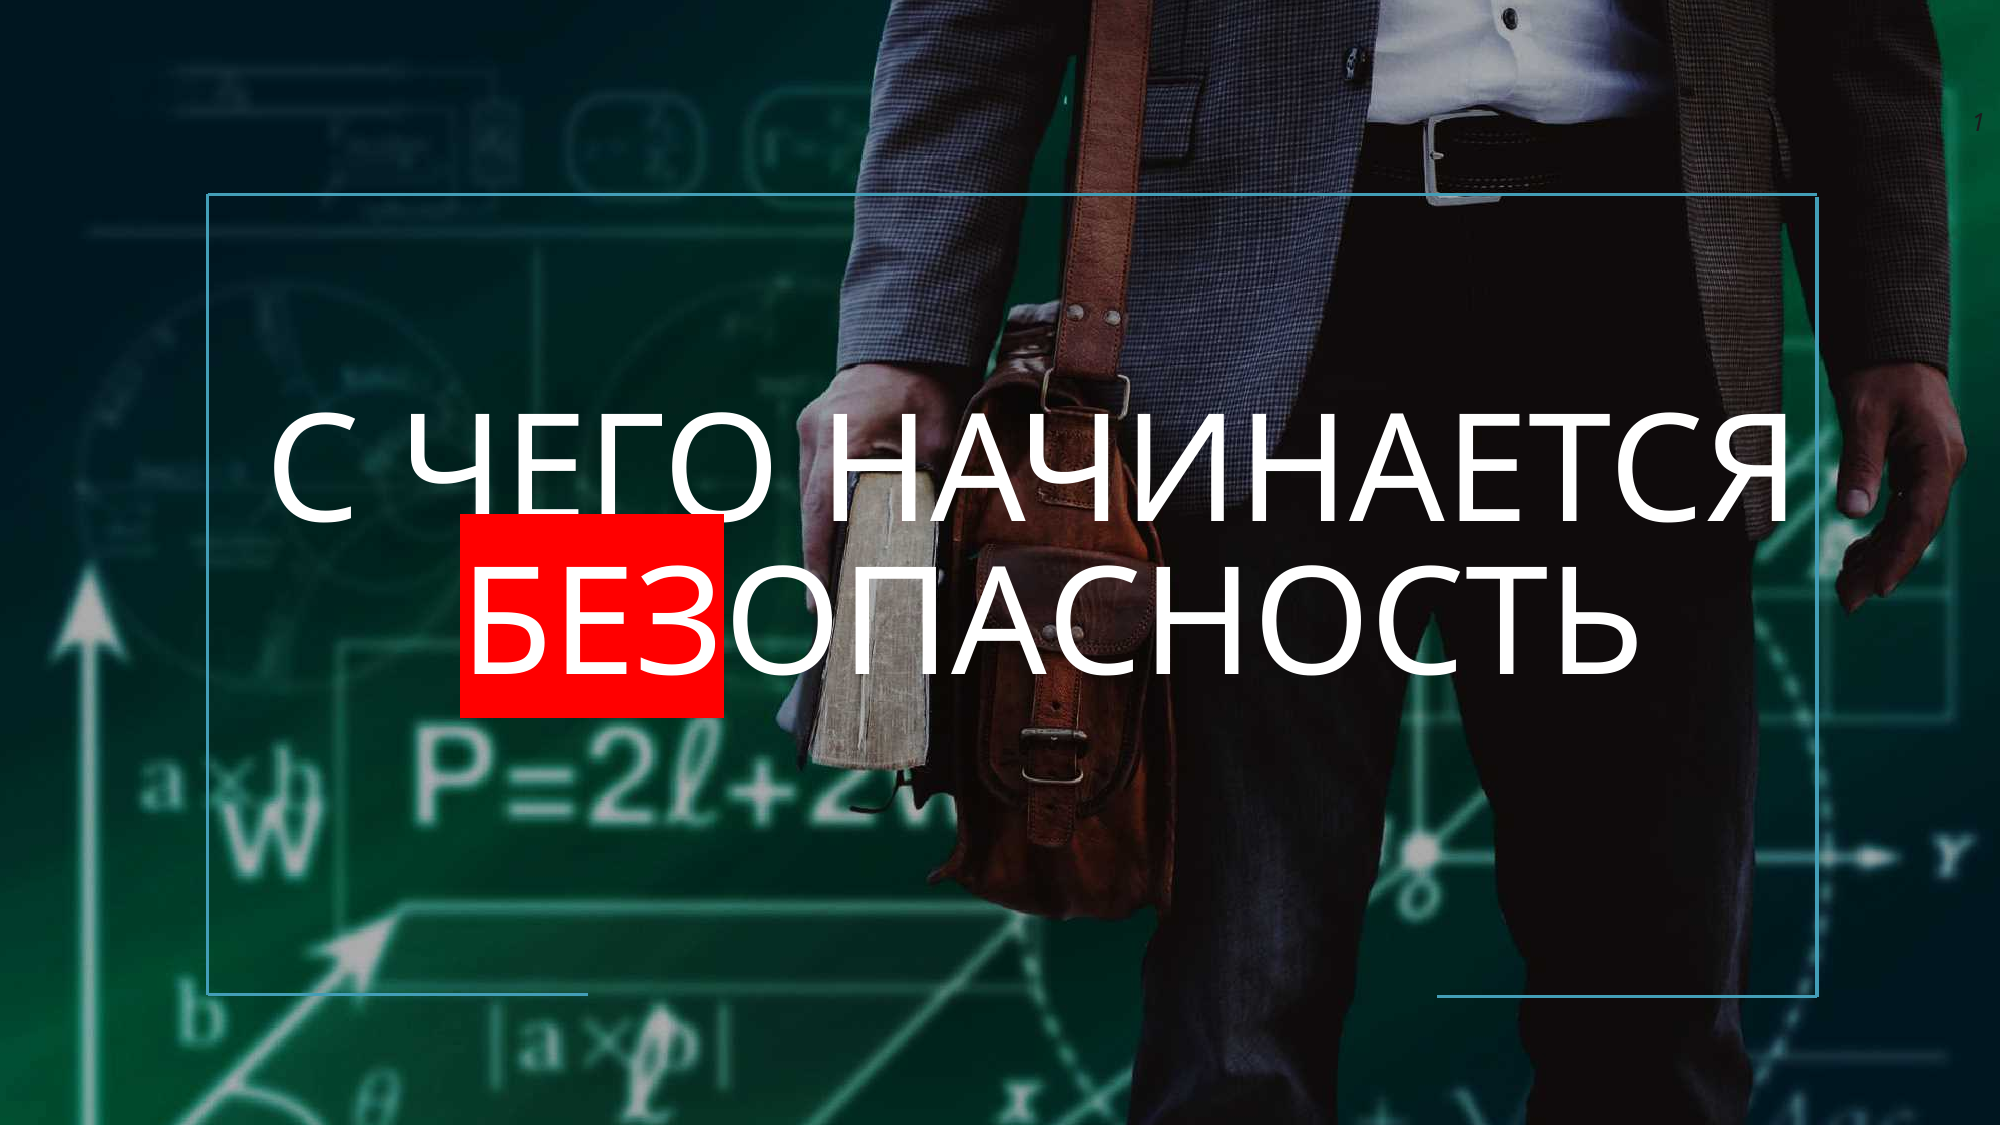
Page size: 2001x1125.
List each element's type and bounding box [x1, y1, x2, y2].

picture [0, 0, 2000, 1125]
text_box [207, 194, 1817, 997]
